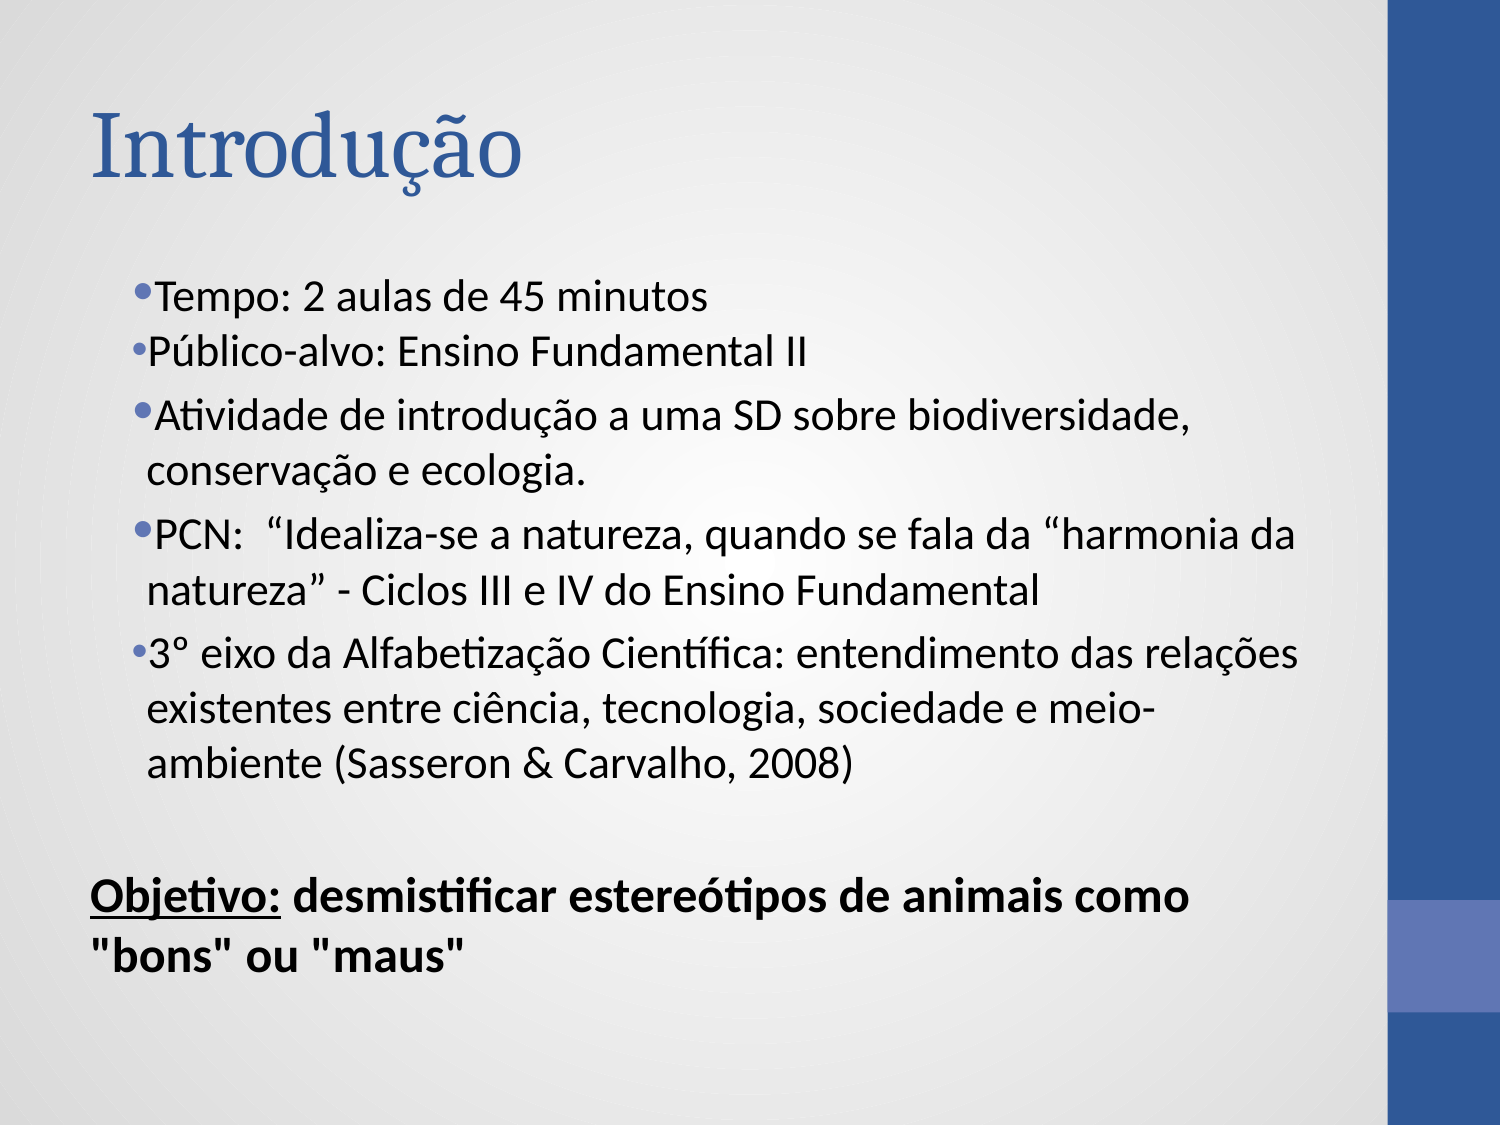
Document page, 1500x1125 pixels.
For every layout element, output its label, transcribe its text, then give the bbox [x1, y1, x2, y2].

title Introdução [75, 45, 1325, 195]
list Tempo: 2 aulas de 45 minutos Público-alvo: Ensino Fundamental II Atividade de introdução a uma SD sobre biodiversidade, conservação e ecologia. PCN: “Idealiza-se a natureza, quando se fala da “harmonia da natureza” - Ciclos III e IV do Ensino Fundamental 3º eixo da Alfabetização Científica: entendimento das relações existentes entre ciência, tecnologia, sociedade e meio-ambiente (Sasseron & Carvalho, 2008) Objetivo: desmistificar estereótipos de animais como "bons" ou "maus" [75, 195, 1325, 983]
